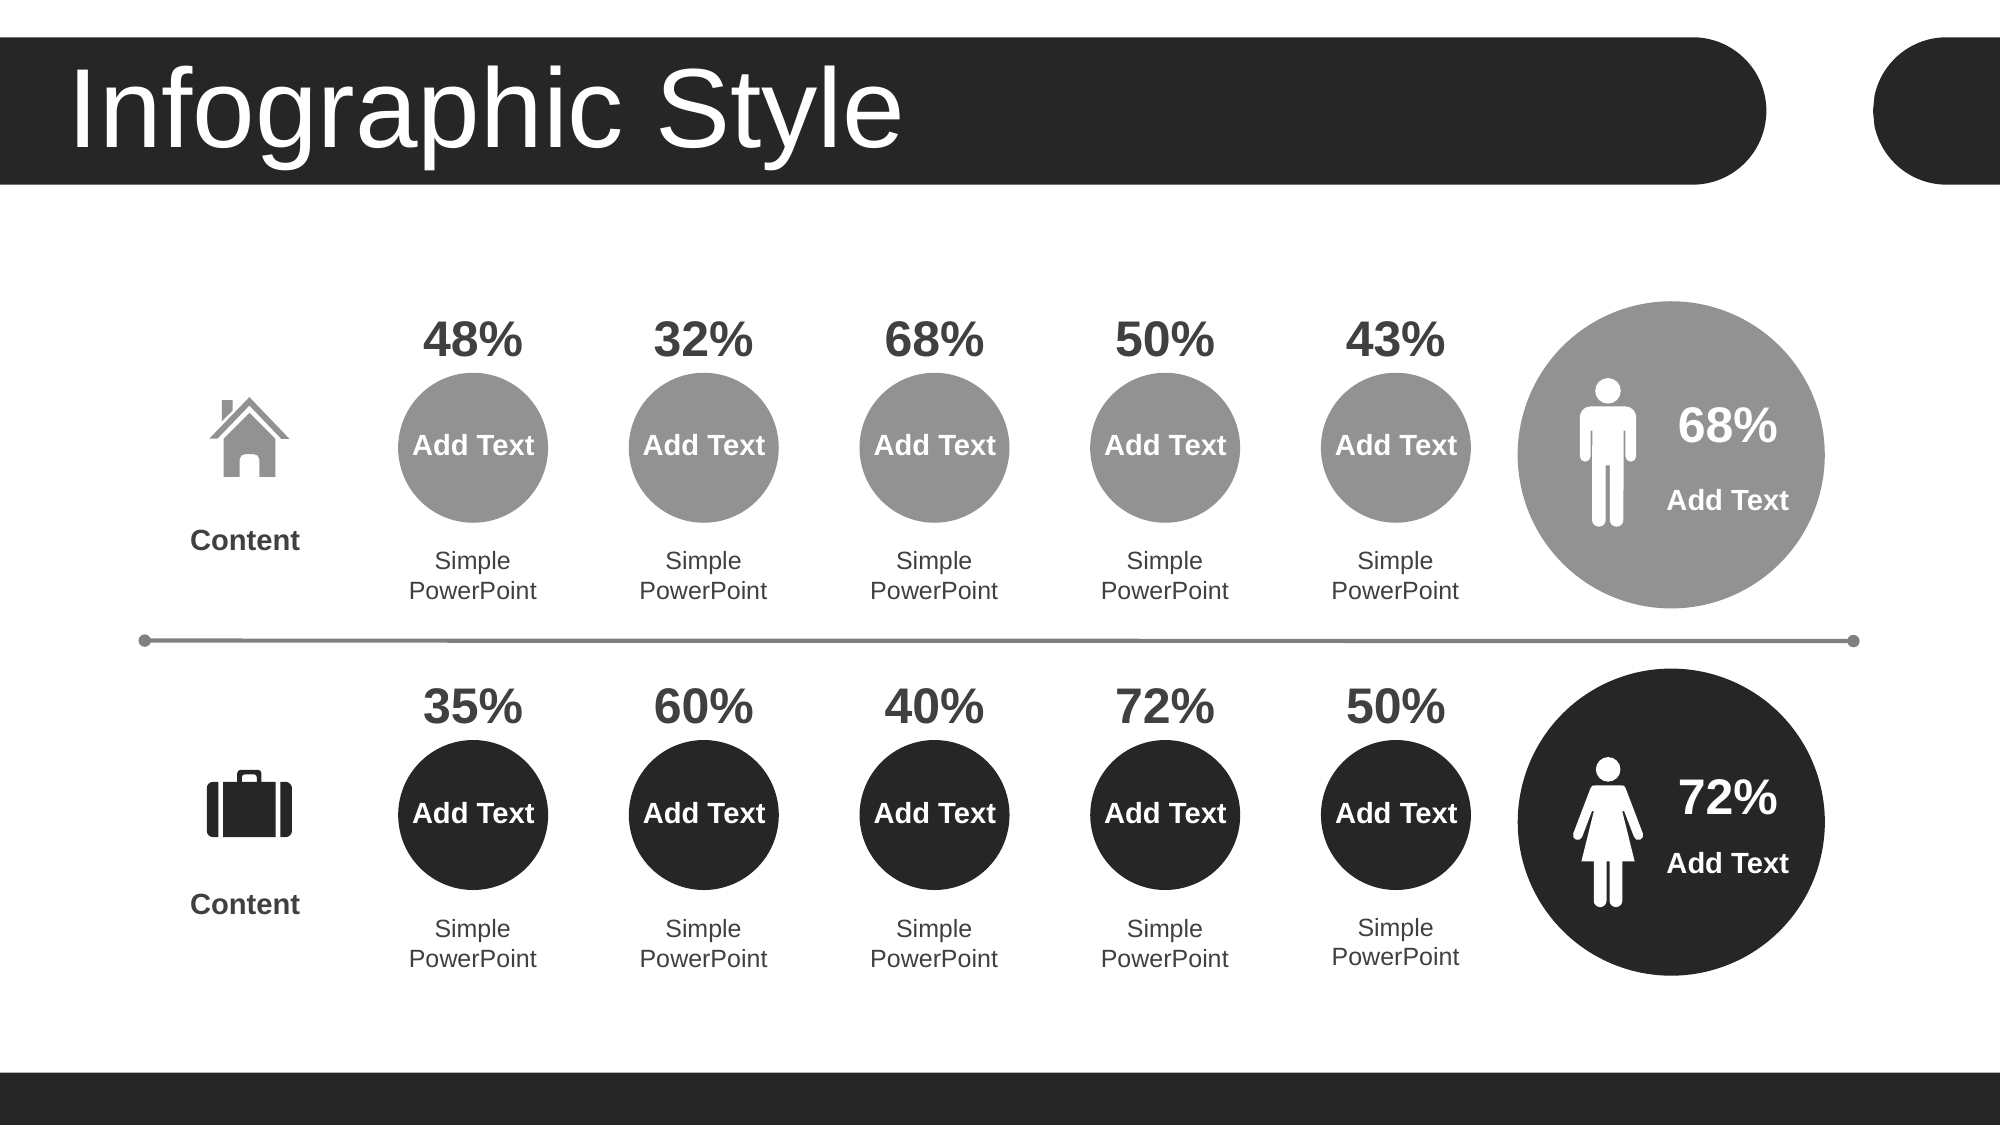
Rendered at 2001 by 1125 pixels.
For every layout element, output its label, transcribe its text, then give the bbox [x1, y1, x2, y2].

text_box [1516, 667, 1812, 977]
text_box Simple PowerPoint [1301, 903, 1490, 979]
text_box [1633, 384, 1823, 525]
text_box 32% [626, 298, 781, 374]
text_box [1323, 837, 1469, 892]
text_box [1092, 470, 1238, 524]
text_box Simple PowerPoint [840, 537, 1029, 613]
text_box Simple PowerPoint [840, 904, 1029, 980]
text_box Add Text [840, 419, 1030, 470]
text_box Simple PowerPoint [378, 904, 568, 980]
text_box [1572, 784, 1633, 909]
text_box 35% [396, 665, 550, 741]
text_box [1094, 374, 1236, 419]
text_box Simple PowerPoint [609, 537, 798, 613]
text_box [222, 768, 277, 839]
text_box 43% [1319, 298, 1473, 374]
text_box [400, 837, 546, 892]
text_box [633, 741, 775, 786]
text_box [1516, 300, 1809, 610]
text_box Simple PowerPoint [378, 537, 567, 613]
text_box 50% [1088, 298, 1242, 374]
text_box 68% [857, 298, 1012, 374]
text_box [861, 837, 1008, 892]
text_box [1325, 741, 1467, 786]
text_box [861, 470, 1008, 524]
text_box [1633, 756, 1823, 888]
text_box [864, 374, 1005, 419]
text_box [279, 780, 294, 839]
text_box Simple PowerPoint [609, 904, 798, 980]
text_box [633, 374, 775, 419]
text_box [205, 780, 220, 839]
text_box [864, 741, 1005, 786]
text_box [402, 741, 544, 786]
text_box [206, 394, 292, 478]
text_box [1578, 377, 1633, 528]
text_box Content [175, 513, 328, 564]
text_box Add Text [379, 786, 568, 837]
text_box Add Text [1071, 786, 1260, 837]
text_box Add Text [379, 419, 568, 470]
text_box Content [175, 878, 328, 928]
text_box [402, 374, 544, 419]
text_box [400, 470, 546, 524]
text_box Add Text [609, 419, 799, 470]
text_box 40% [857, 665, 1012, 741]
text_box Add Text [1302, 419, 1491, 470]
text_box 50% [1319, 665, 1473, 741]
text_box [1325, 374, 1467, 419]
text_box Simple PowerPoint [1070, 537, 1260, 613]
text_box Add Text [1071, 419, 1260, 470]
text_box [1323, 470, 1469, 524]
text_box 48% [396, 298, 550, 374]
text_box [631, 837, 777, 892]
list Infographic Style [53, 51, 1952, 171]
text_box 72% [1088, 665, 1242, 741]
text_box Add Text [1302, 786, 1491, 837]
text_box Simple PowerPoint [1301, 537, 1490, 613]
text_box [1594, 756, 1622, 783]
text_box Simple PowerPoint [1070, 904, 1260, 980]
text_box [1094, 741, 1236, 786]
text_box Add Text [840, 786, 1030, 837]
text_box [631, 470, 777, 524]
text_box Add Text [609, 786, 799, 837]
text_box [1092, 837, 1238, 892]
text_box 60% [627, 665, 781, 741]
